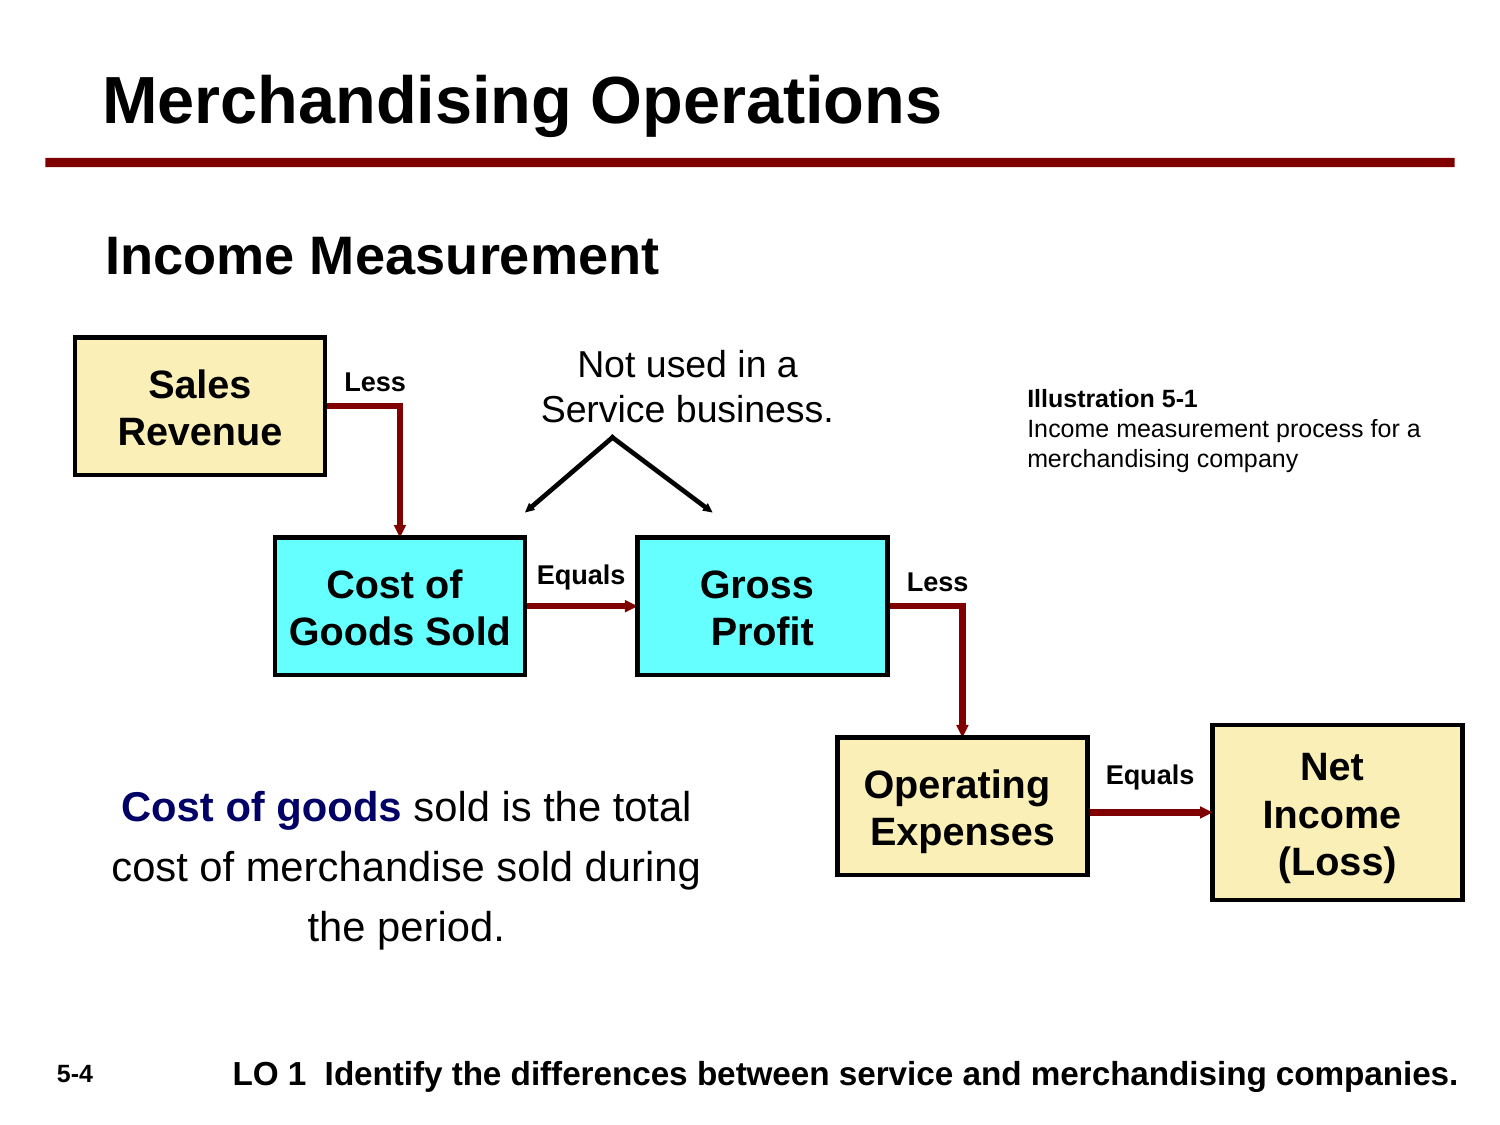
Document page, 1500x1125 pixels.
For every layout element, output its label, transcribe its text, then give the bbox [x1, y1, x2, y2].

text_box Not used in a Service business. [499, 332, 875, 437]
text_box Cost of Goods Sold [275, 537, 525, 675]
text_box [327, 405, 401, 536]
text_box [889, 605, 963, 736]
text_box LO 1 Identify the differences between service and merchandising companies. [137, 1044, 1475, 1100]
text_box Less [325, 357, 438, 405]
text_box Net Income (Loss) [1212, 725, 1463, 900]
text_box Equals [1088, 749, 1213, 798]
text_box [525, 437, 612, 513]
text_box Less [888, 557, 1000, 605]
text_box Illustration 5-1 Income measurement process for a merchandising company [1012, 375, 1438, 480]
text_box Merchandising Operations [87, 50, 1338, 142]
text_box Equals [525, 549, 637, 598]
text_box Income Measurement [75, 212, 1000, 300]
text_box Sales Revenue [75, 337, 325, 475]
text_box Operating Expenses [837, 737, 1088, 875]
text_box Cost of goods sold is the total cost of merchandise sold during the period. [87, 762, 725, 958]
text_box [612, 437, 713, 513]
text_box Gross Profit [637, 537, 888, 675]
